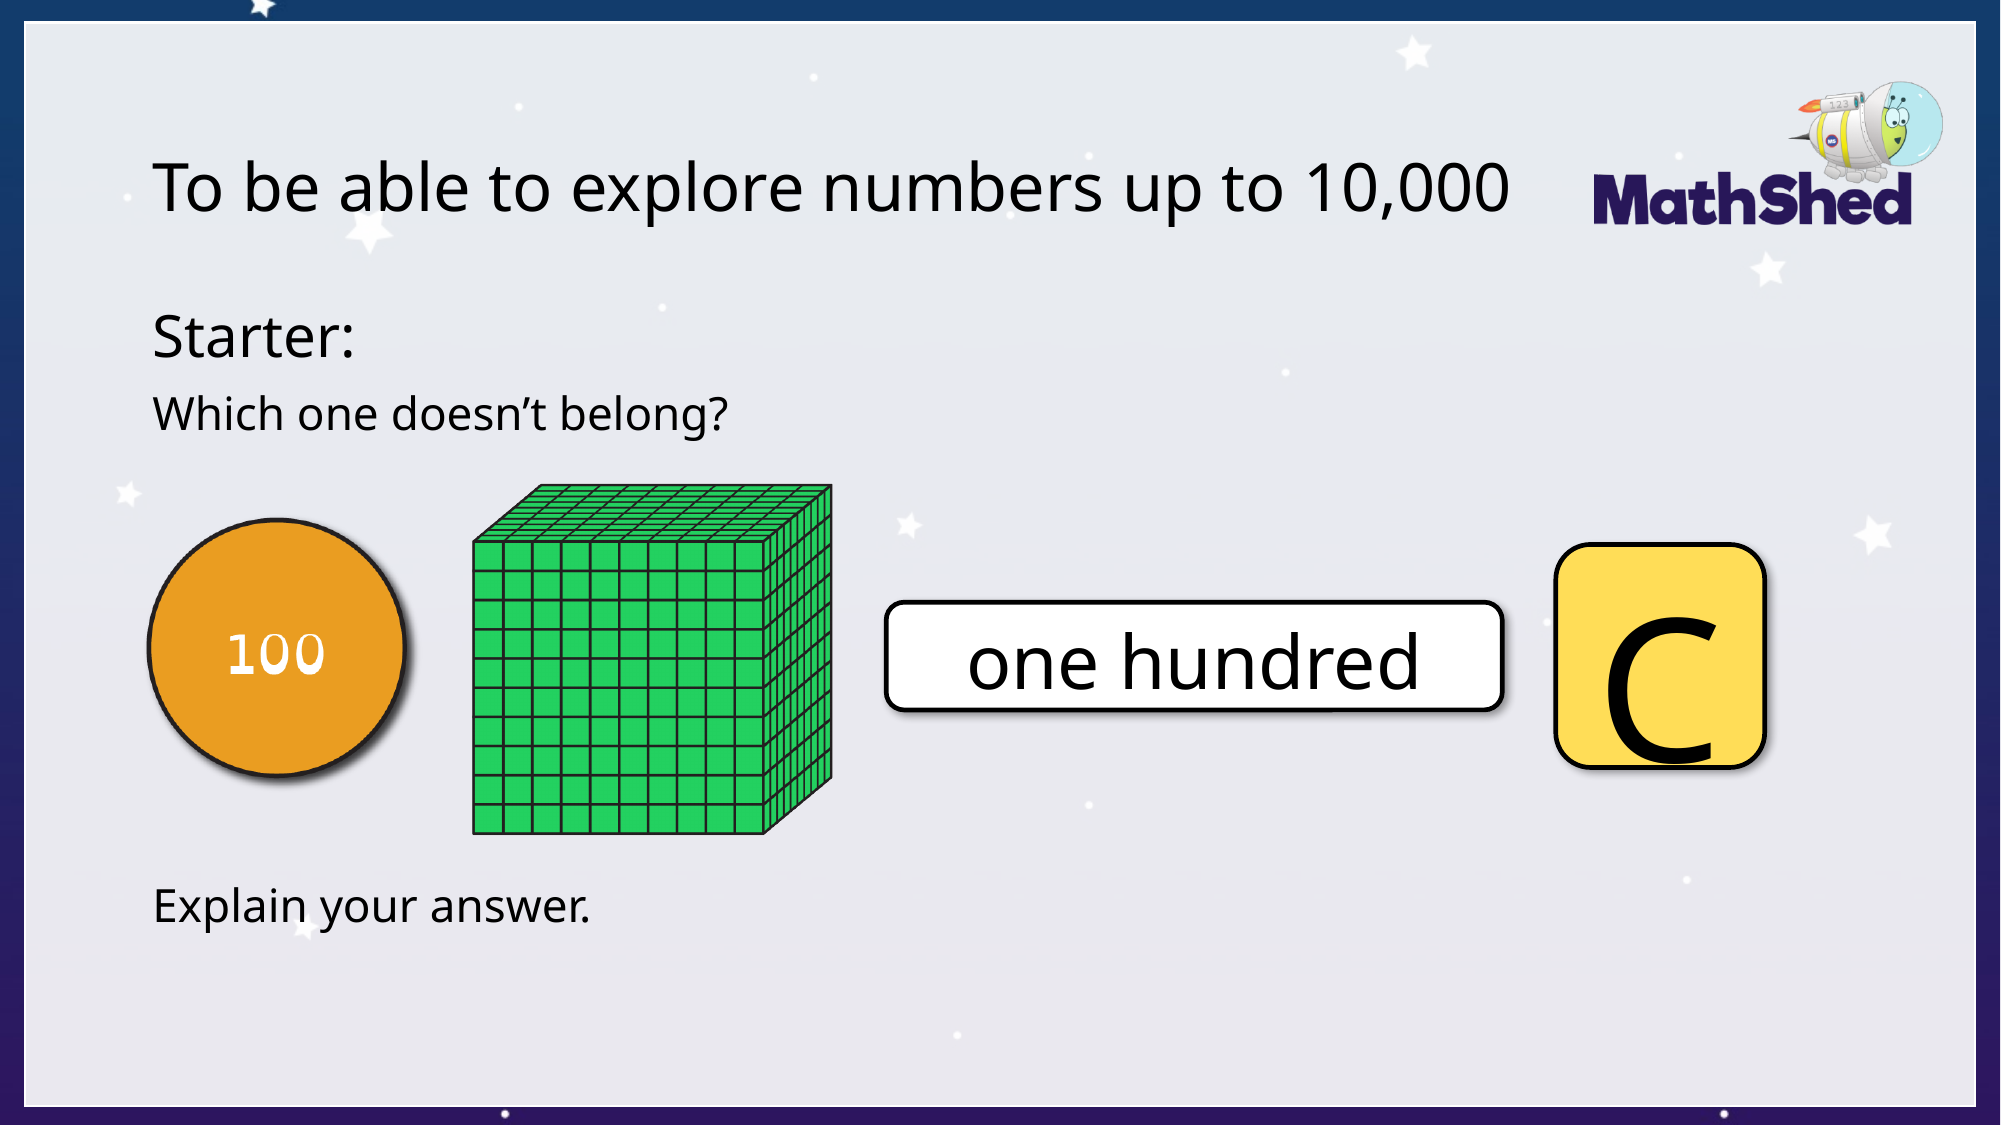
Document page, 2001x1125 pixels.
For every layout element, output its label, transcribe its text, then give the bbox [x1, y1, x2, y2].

picture [0, 0, 2001, 1125]
text_box one hundred [885, 601, 1504, 711]
text_box C [1554, 543, 1766, 769]
list Starter: Which one doesn’t belong? Explain your answer. [137, 299, 1863, 1014]
title To be able to explore numbers up to 10,000 [137, 81, 1578, 299]
